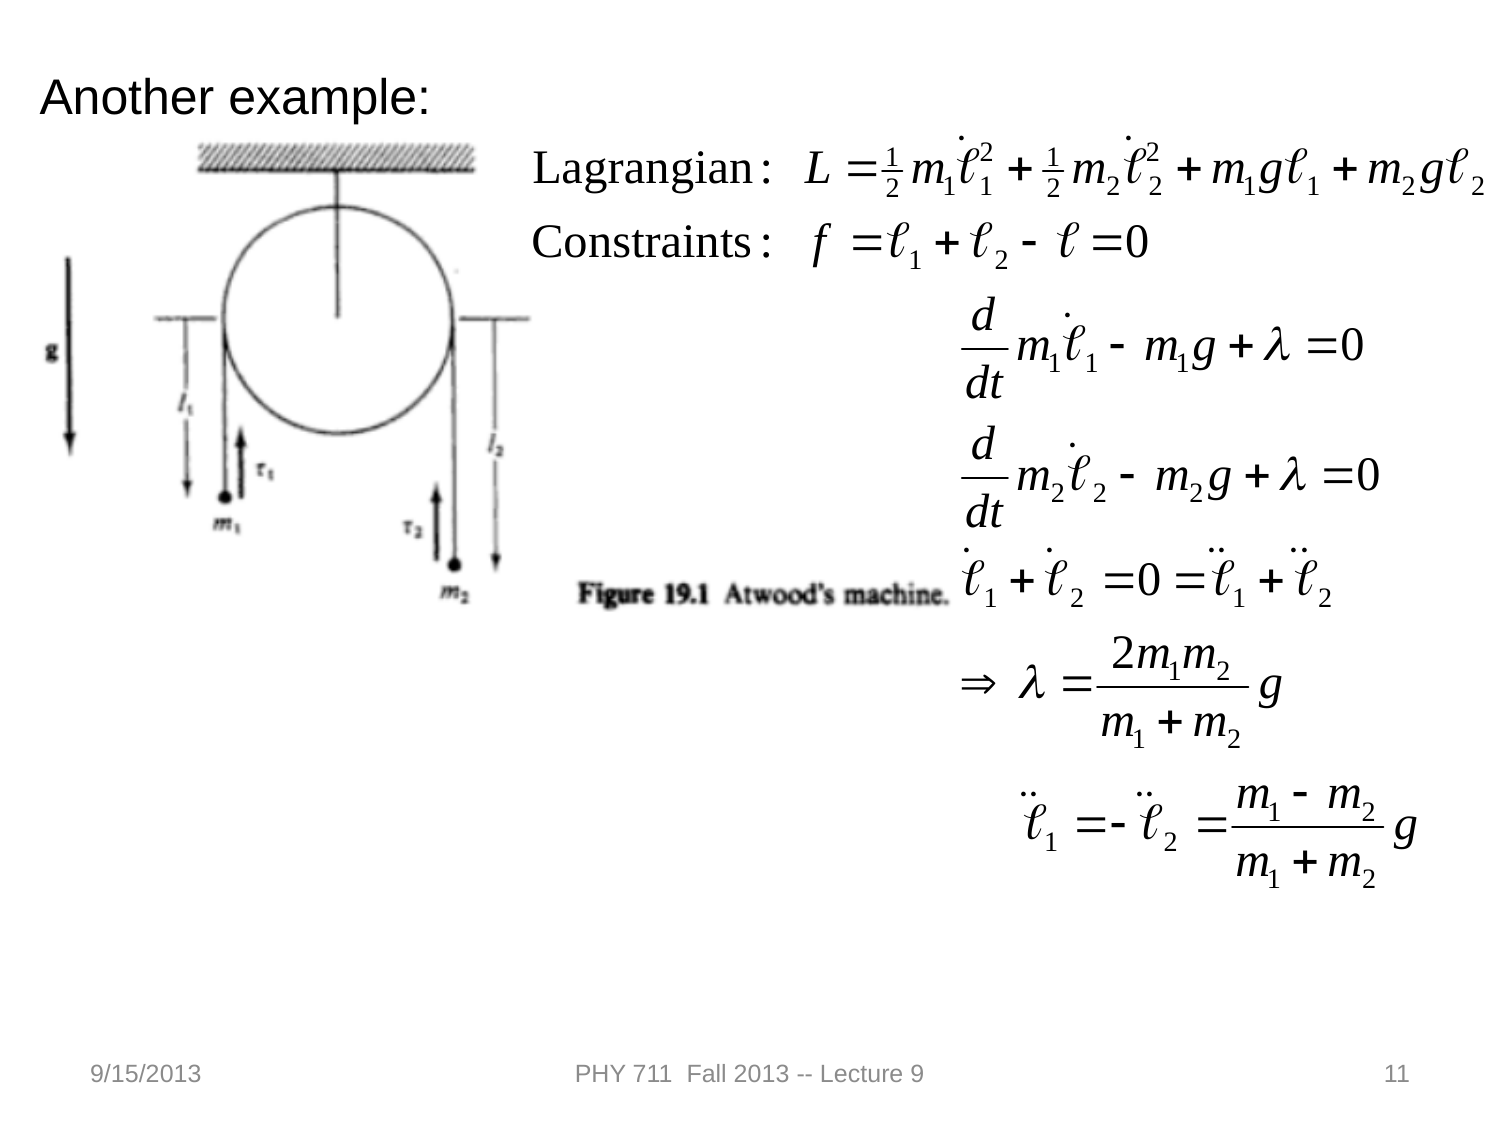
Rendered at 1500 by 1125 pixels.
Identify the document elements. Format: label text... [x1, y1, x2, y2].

picture [24, 124, 975, 639]
text_box Another example: [24, 56, 1300, 128]
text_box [524, 129, 1493, 351]
slide_number 11 [1074, 1042, 1425, 1103]
footer PHY 711 Fall 2013 -- Lecture 9 [512, 1042, 988, 1103]
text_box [953, 282, 1430, 901]
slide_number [75, 1042, 425, 1103]
